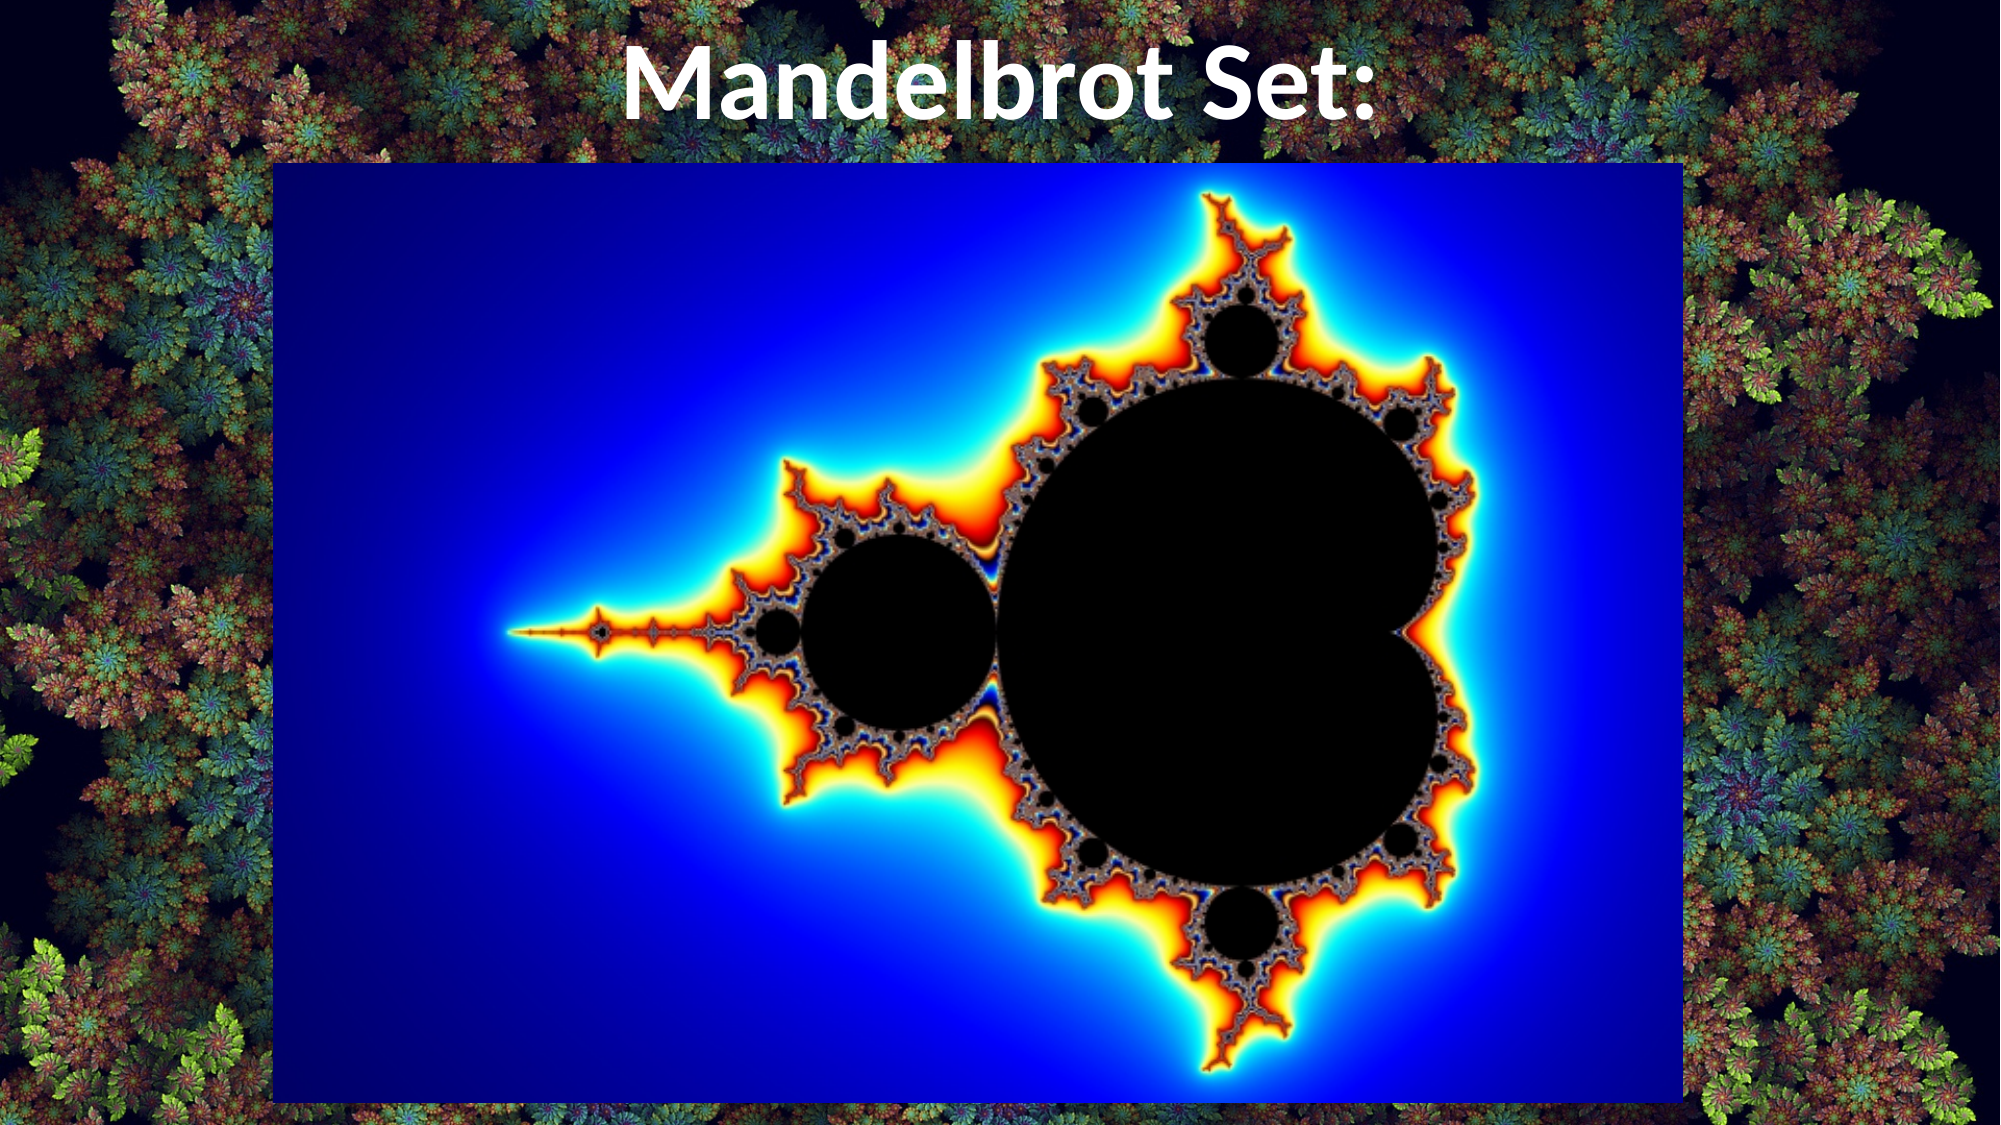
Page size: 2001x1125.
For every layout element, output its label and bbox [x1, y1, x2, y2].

picture [273, 163, 1683, 1103]
list [0, 0, 2000, 1125]
